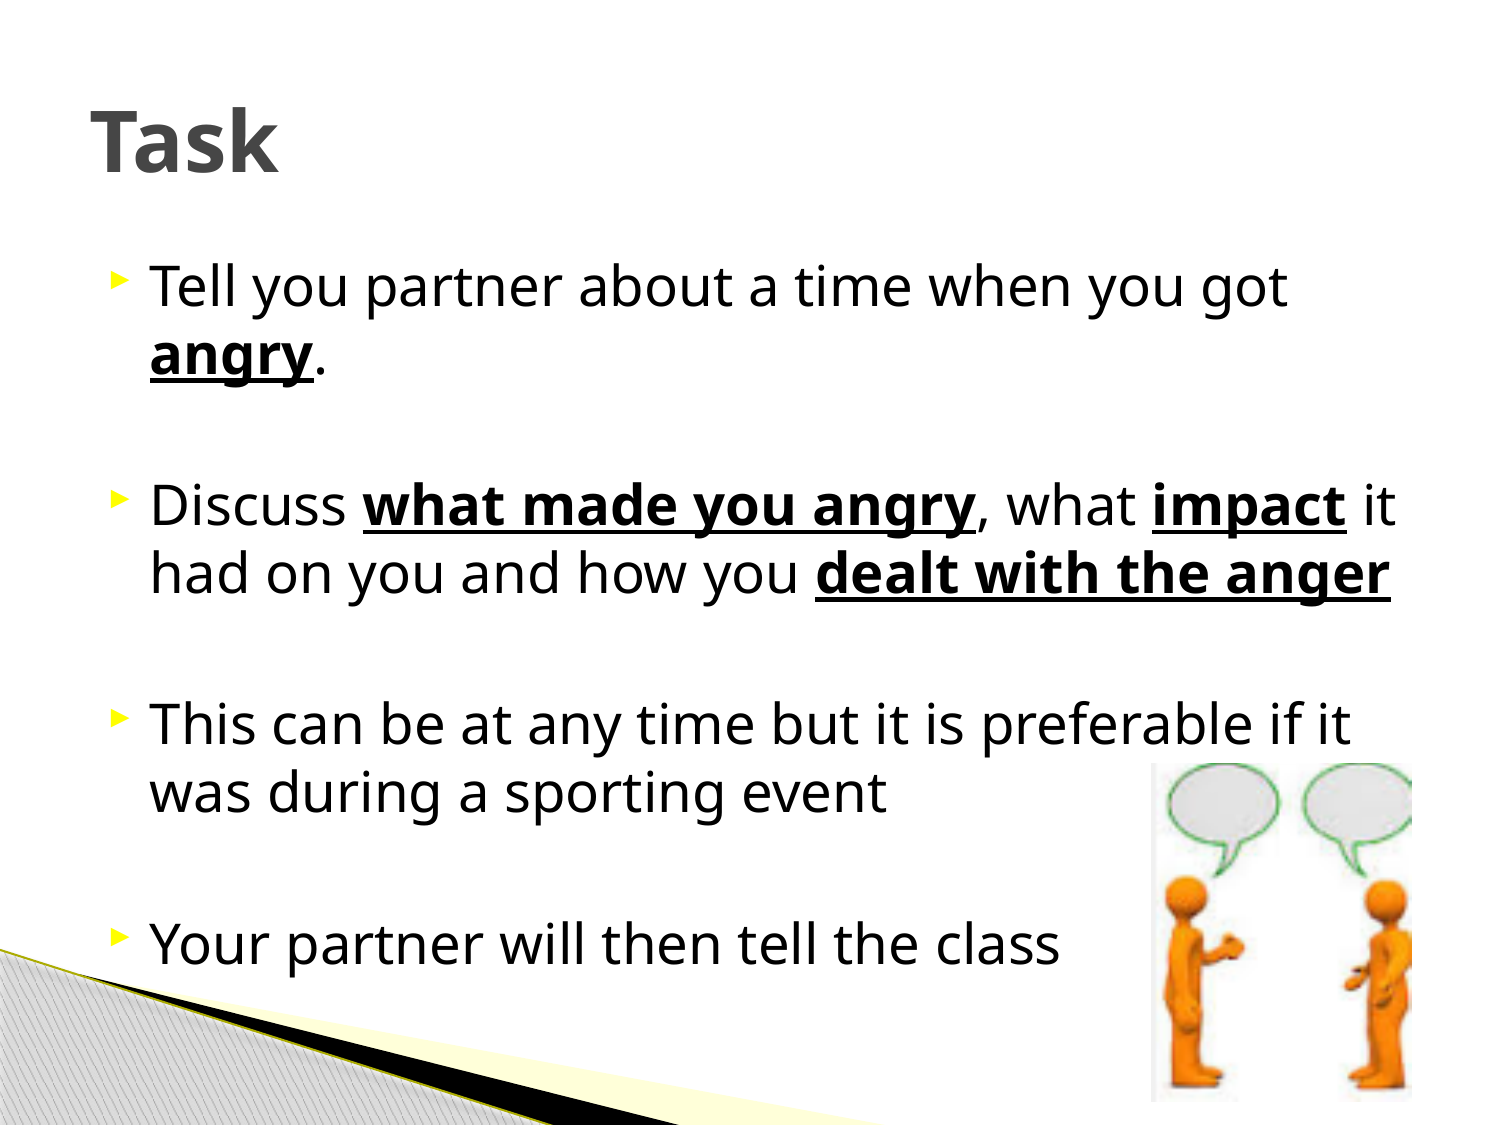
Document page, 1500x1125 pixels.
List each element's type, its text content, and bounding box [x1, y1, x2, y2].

picture [1151, 762, 1412, 1102]
list Tell you partner about a time when you got angry. Discuss what made you angry, what impact it had on you and how you dealt with the anger This can be at any time but it is preferable if it was during a sporting event Your partner will then tell the class [75, 243, 1425, 986]
title Task [75, 45, 1425, 233]
